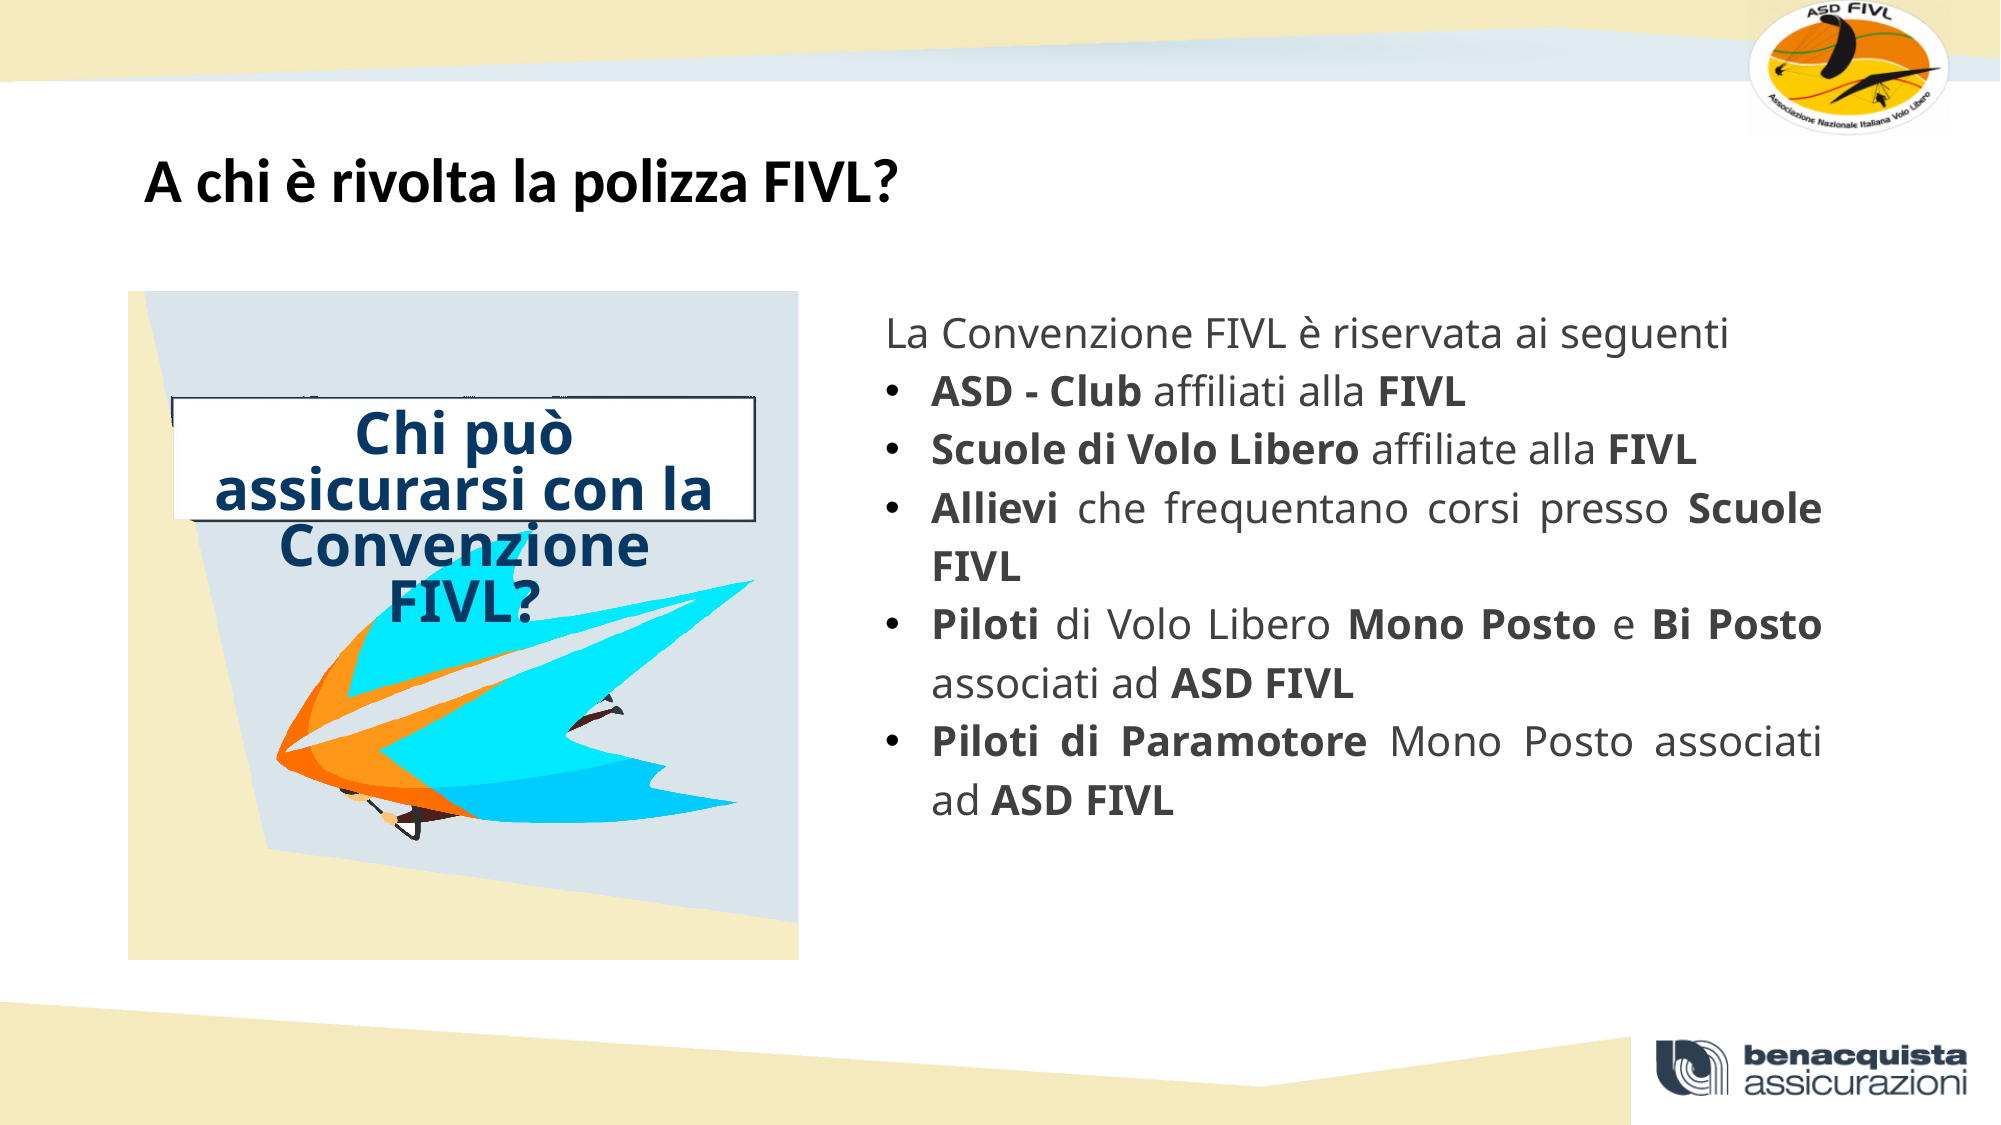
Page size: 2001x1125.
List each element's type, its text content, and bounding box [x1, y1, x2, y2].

text_box La Convenzione FIVL è riservata ai seguenti ASD - Club affiliati alla FIVL Scuole di Volo Libero affiliate alla FIVL Allievi che frequentano corsi presso Scuole FIVL Piloti di Volo Libero Mono Posto e Bi Posto associati ad ASD FIVL Piloti di Paramotore Mono Posto associati ad ASD FIVL [870, 290, 1839, 874]
picture [0, 0, 2001, 1125]
text_box A chi è rivolta la polizza FIVL? [129, 132, 1716, 223]
